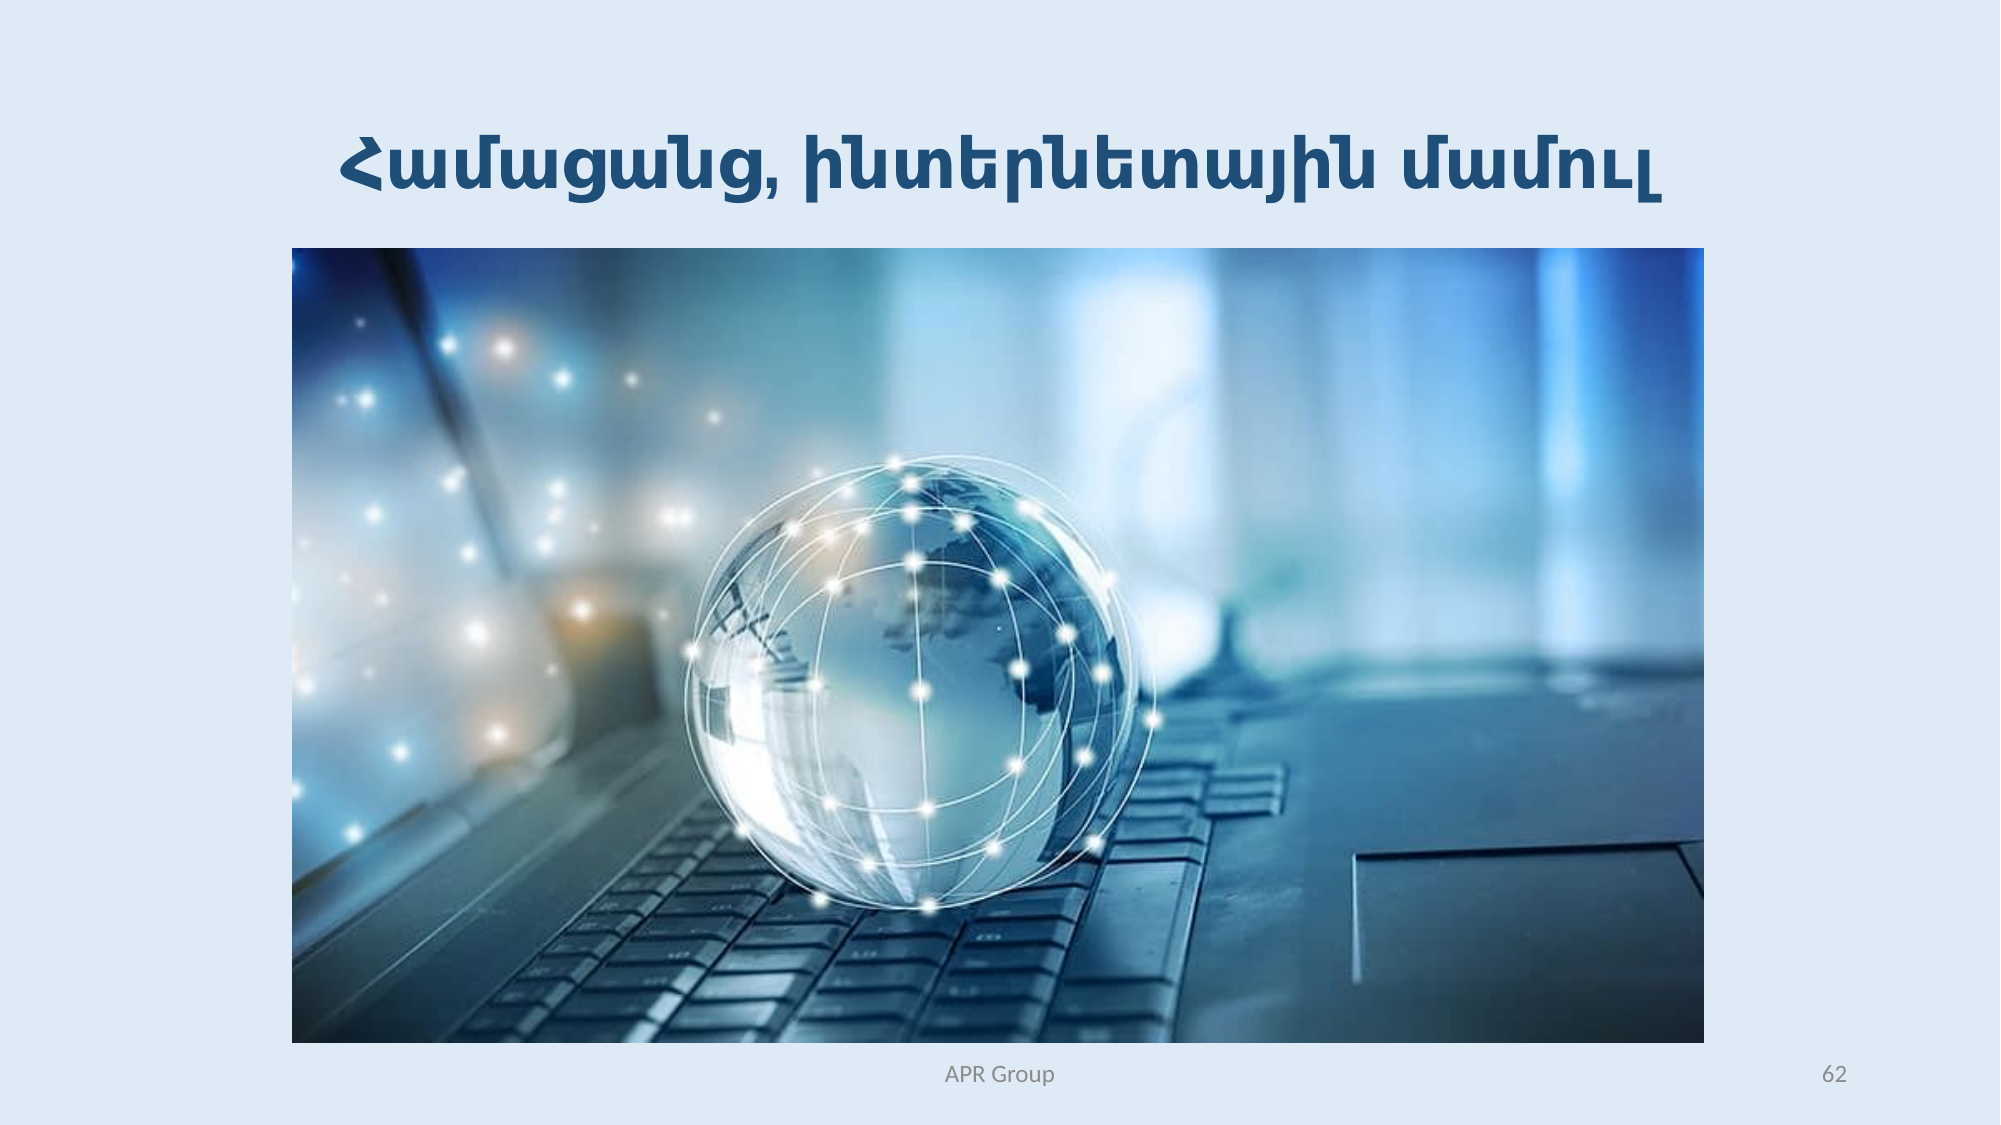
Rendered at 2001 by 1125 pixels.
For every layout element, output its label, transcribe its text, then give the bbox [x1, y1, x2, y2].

footer APR Group [662, 1043, 1338, 1103]
slide_number 62 [1412, 1042, 1863, 1103]
picture [292, 248, 1704, 1043]
title Համացանց, ինտերնետային մամուլ [247, 68, 1748, 211]
